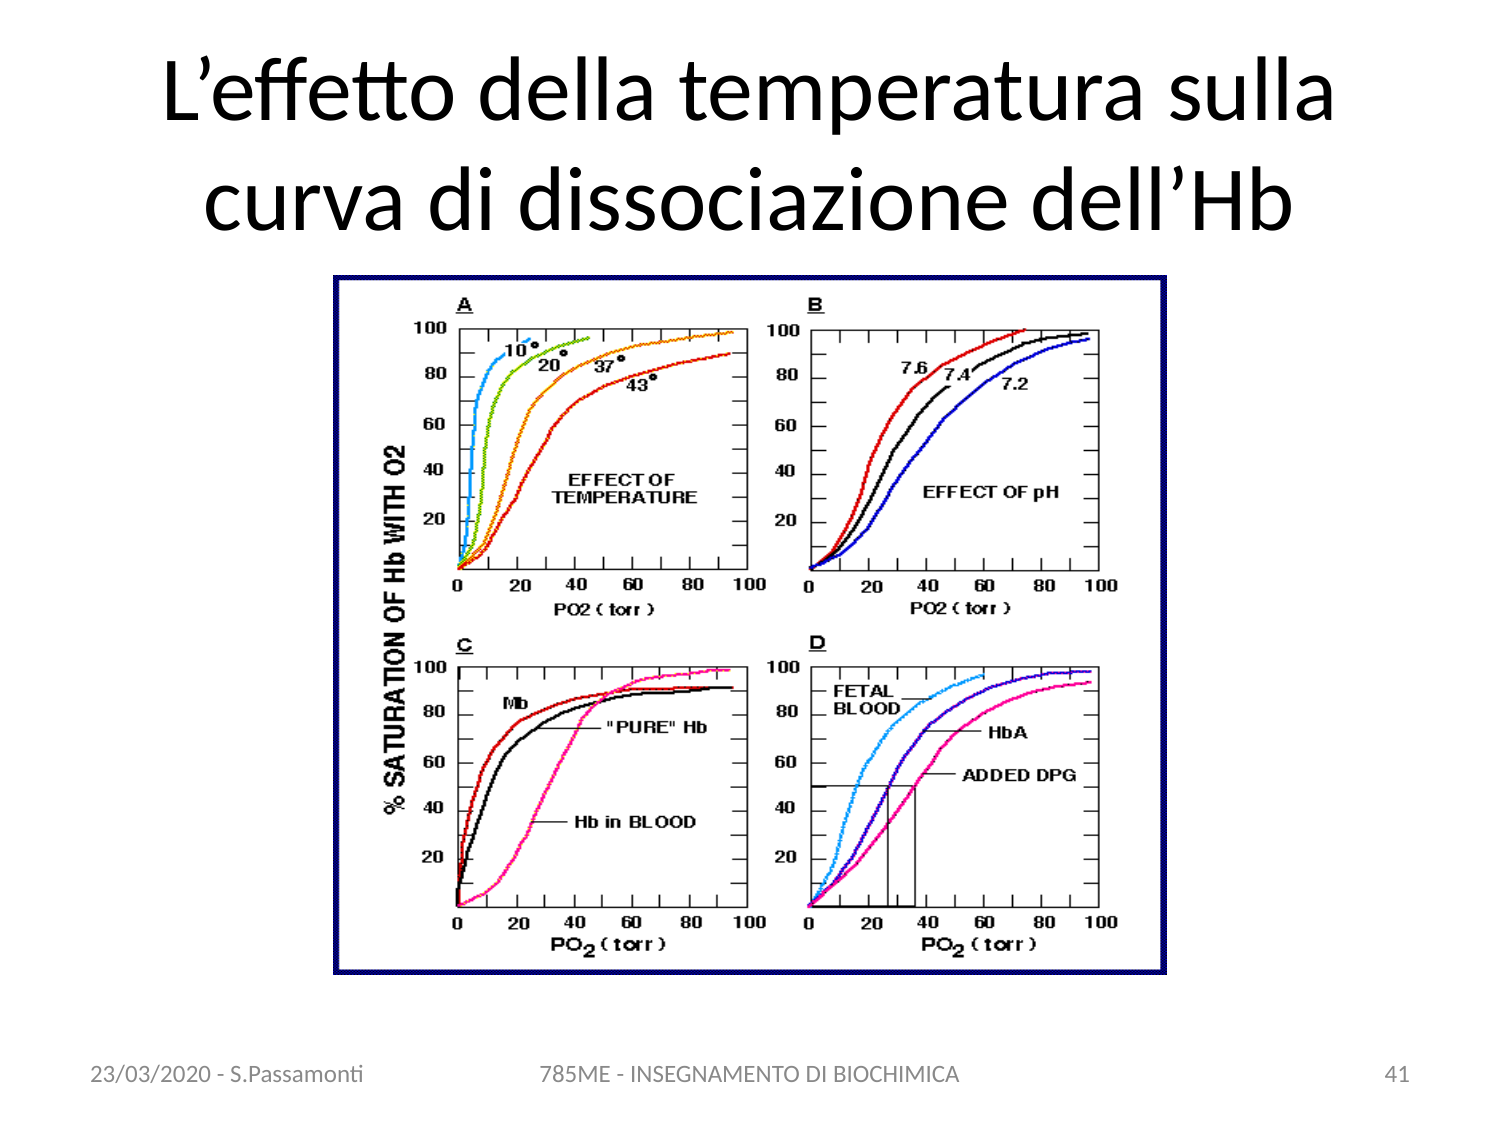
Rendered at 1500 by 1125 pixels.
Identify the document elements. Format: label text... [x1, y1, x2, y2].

slide_number 40 [1074, 1042, 1425, 1103]
picture [333, 275, 1167, 975]
footer 785ME - INSEGNAMENTO DI BIOCHIMICA [512, 1042, 988, 1103]
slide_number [75, 1042, 425, 1103]
title L’effetto della temperatura sulla curva di dissociazione dell’Hb [75, 45, 1425, 233]
